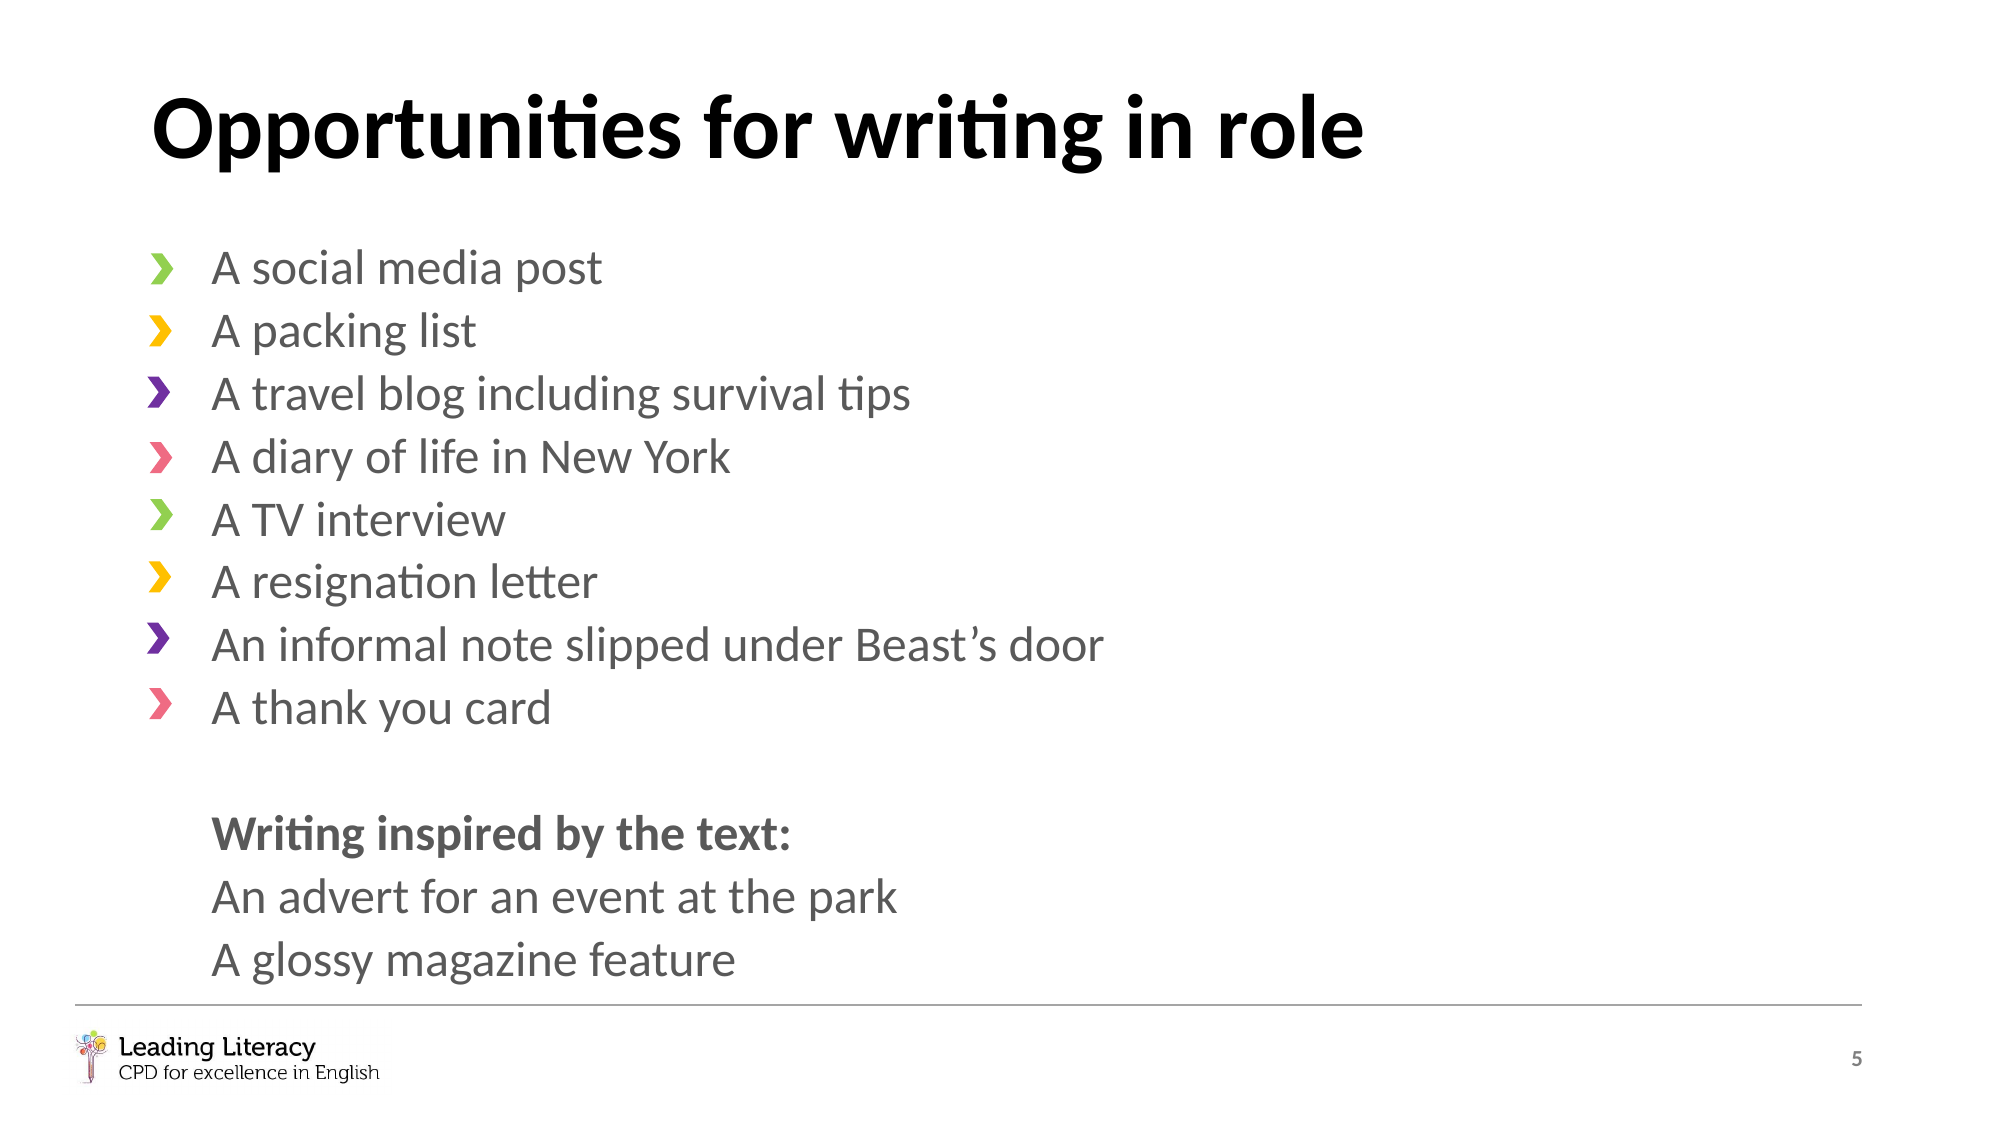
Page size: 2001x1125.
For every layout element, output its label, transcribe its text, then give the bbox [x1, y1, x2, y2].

text_box [146, 622, 170, 654]
text_box [147, 376, 171, 408]
title Opportunities for writing in role [137, 20, 1863, 238]
text_box A social media post A packing list A travel blog including survival tips A diary of life in New York A TV interview A resignation letter An informal note slipped under Beast’s door A thank you card Writing inspired by the text: An advert for an event at the park A glossy magazine feature [196, 243, 1922, 1008]
text_box [149, 315, 172, 347]
text_box [149, 442, 173, 474]
text_box [149, 688, 172, 720]
text_box [148, 561, 172, 593]
text_box [150, 253, 174, 285]
text_box [150, 499, 173, 531]
picture [62, 1019, 392, 1095]
